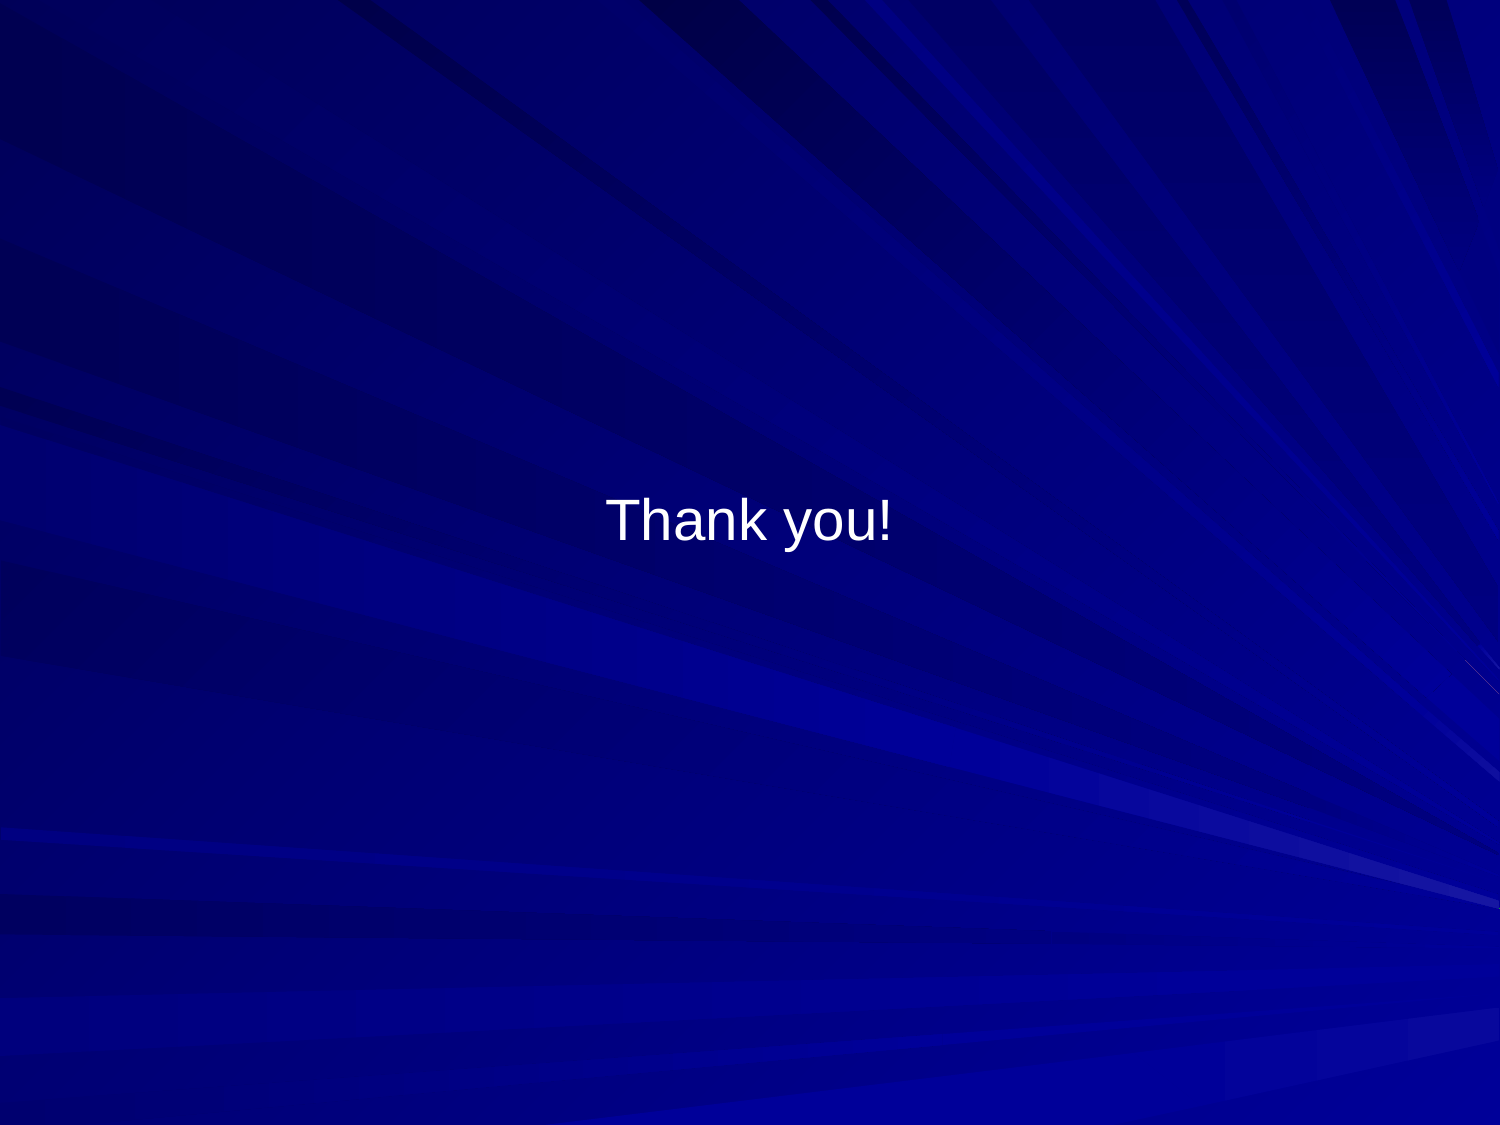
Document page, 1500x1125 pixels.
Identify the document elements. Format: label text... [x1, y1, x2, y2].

title Thank you! [74, 262, 1426, 563]
